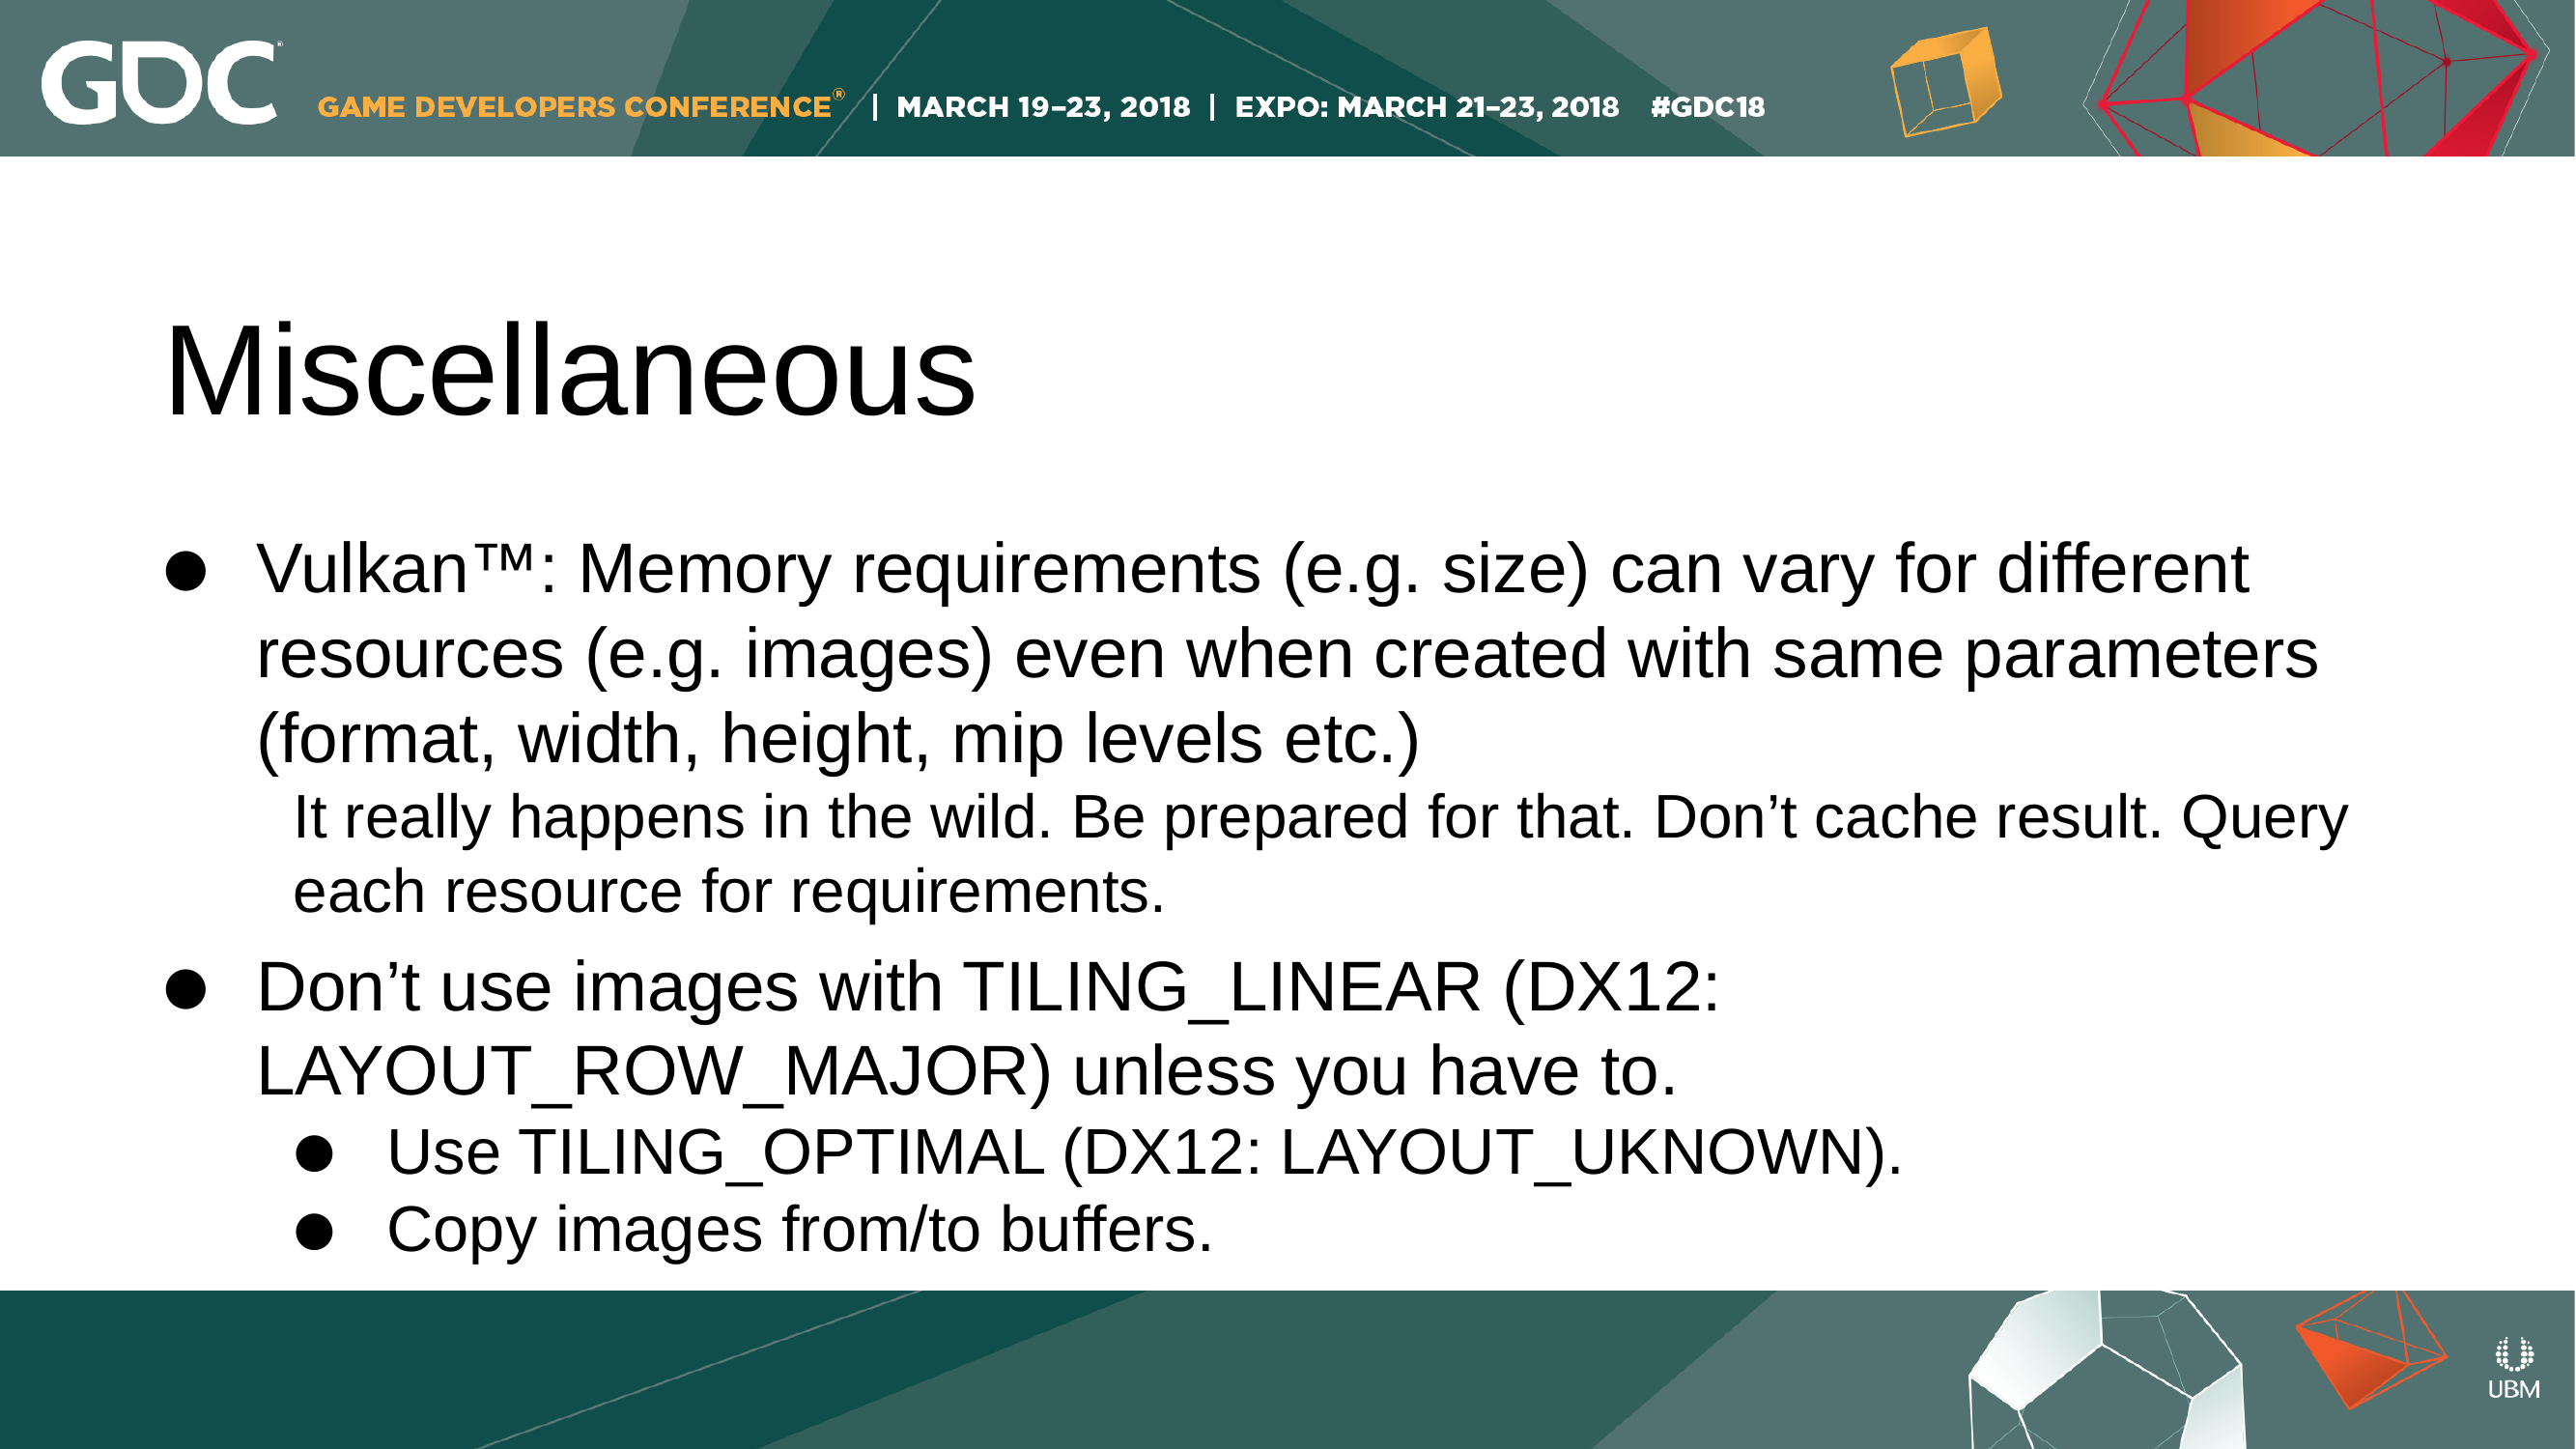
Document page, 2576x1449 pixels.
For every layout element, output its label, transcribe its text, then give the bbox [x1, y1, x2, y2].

title Miscellaneous [150, 272, 2426, 495]
list Vulkan™: Memory requirements (e.g. size) can vary for different resources (e.g. images) even when created with same parameters (format, width, height, mip levels etc.) It really happens in the wild. Be prepared for that. Don’t cache result. Query each resource for requirements. Don’t use images with TILING_LINEAR (DX12: LAYOUT_ROW_MAJOR) unless you have to. Use TILING_OPTIMAL (DX12: LAYOUT_UKNOWN). Copy images from/to buffers. [150, 509, 2426, 1284]
picture [0, 0, 2575, 1449]
